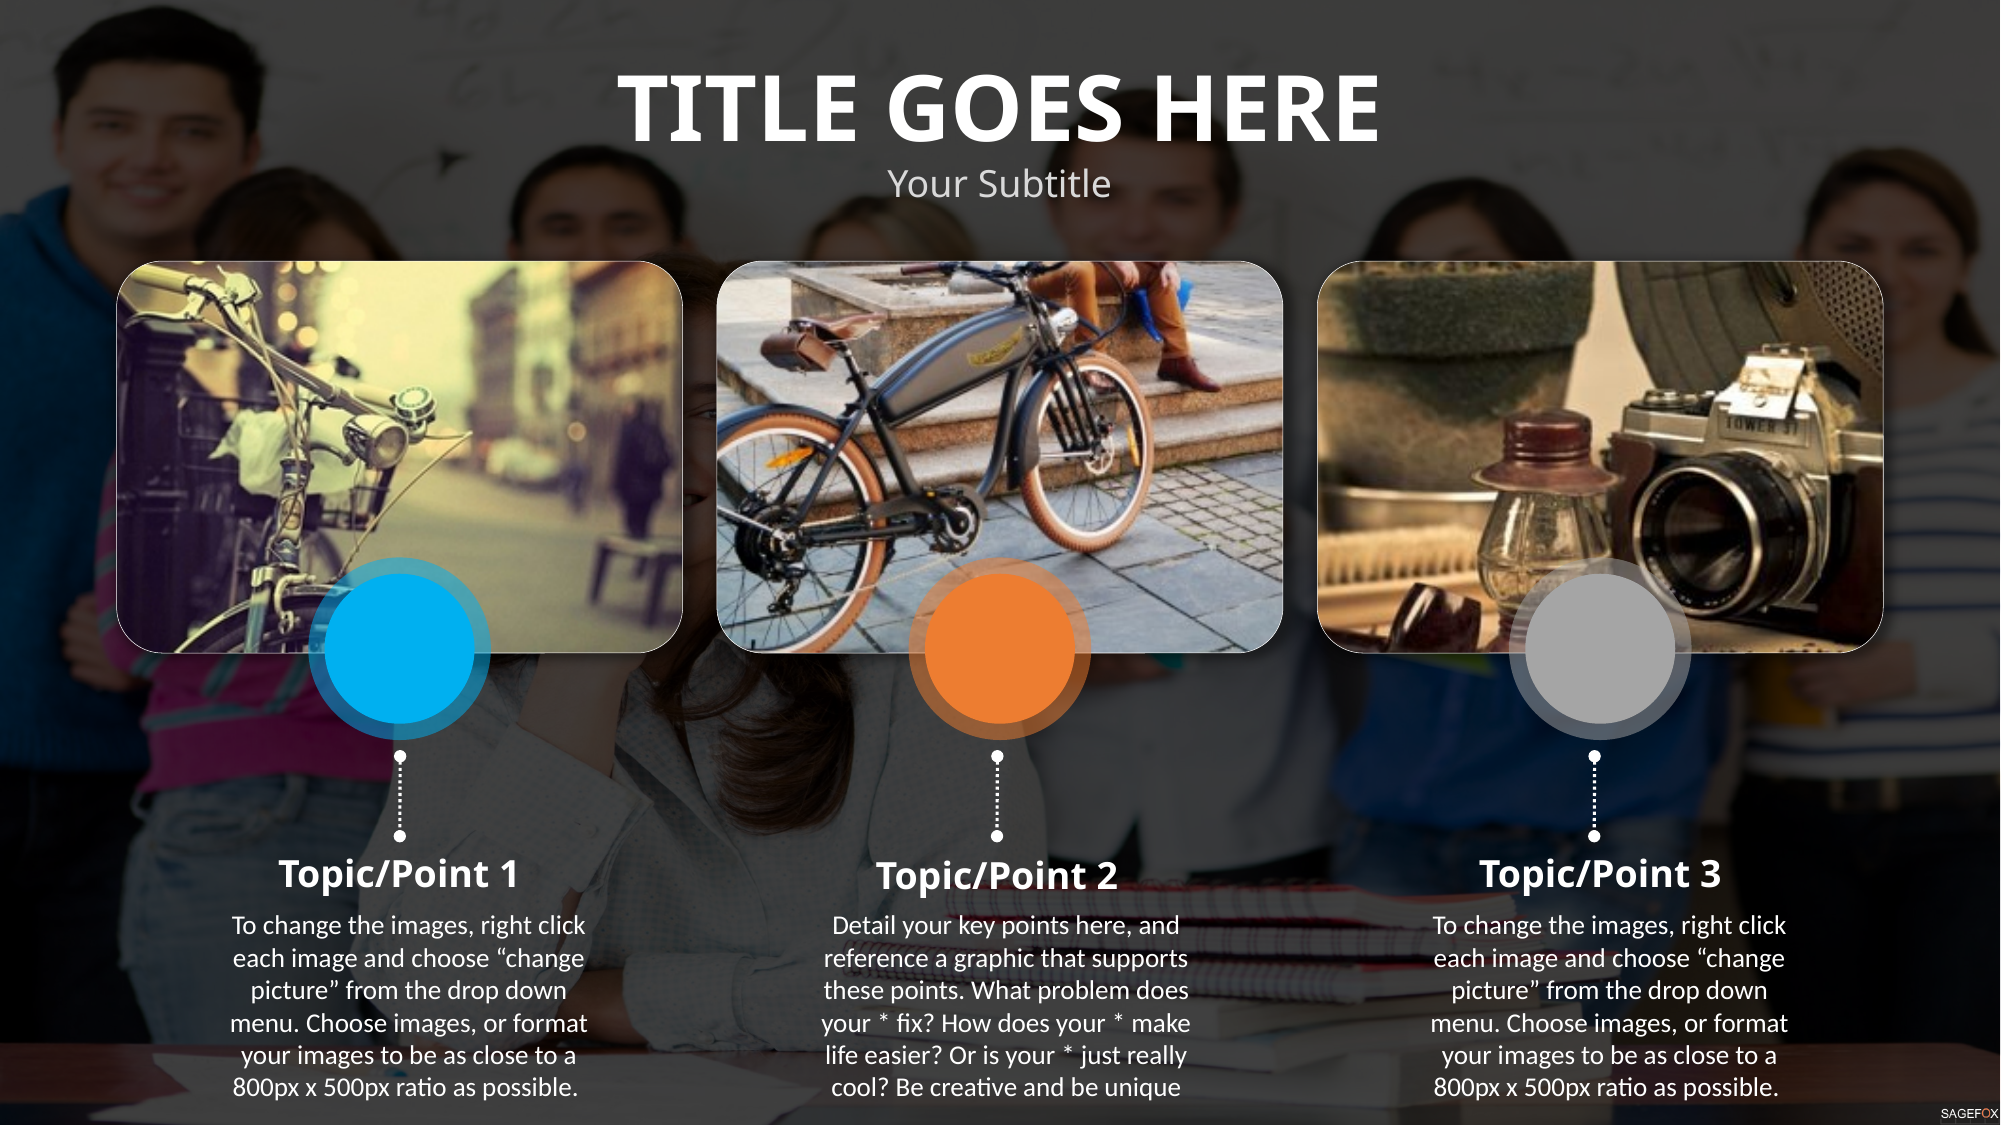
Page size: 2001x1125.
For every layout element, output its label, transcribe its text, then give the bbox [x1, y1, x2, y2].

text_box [308, 557, 491, 740]
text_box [1508, 557, 1692, 740]
text_box TITLE GOES HERE Your Subtitle [548, 42, 1452, 212]
picture [0, 0, 2001, 1125]
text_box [1421, 850, 1797, 1125]
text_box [221, 850, 597, 1125]
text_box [818, 852, 1194, 1125]
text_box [908, 557, 1092, 740]
